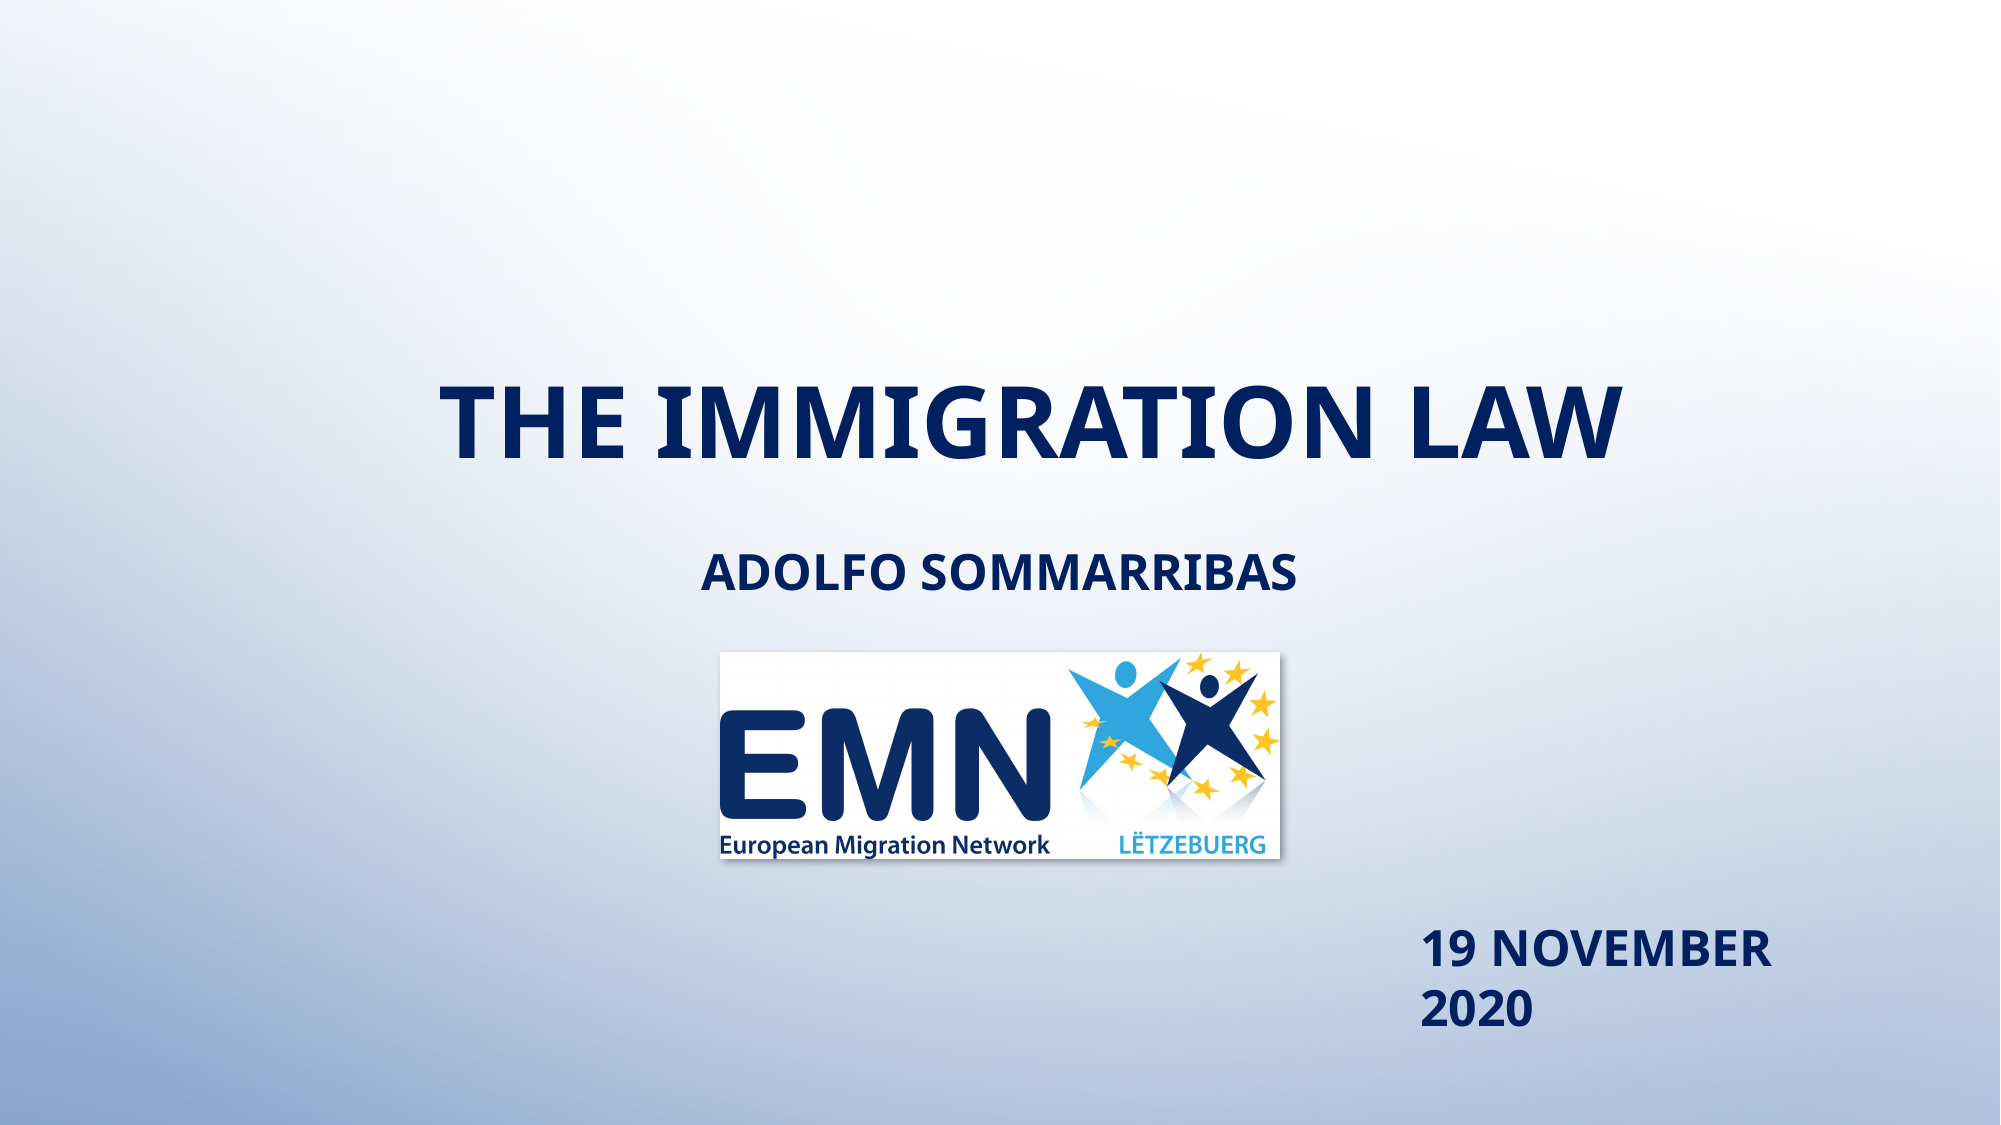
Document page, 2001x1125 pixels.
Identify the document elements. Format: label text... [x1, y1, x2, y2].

picture [0, 0, 2000, 1125]
text_box 19 NOVEMBER 2020 [1405, 908, 1885, 1044]
text_box Adolfo Sommarribas [287, 452, 1713, 678]
text_box The Immigration Law [318, 220, 1745, 633]
